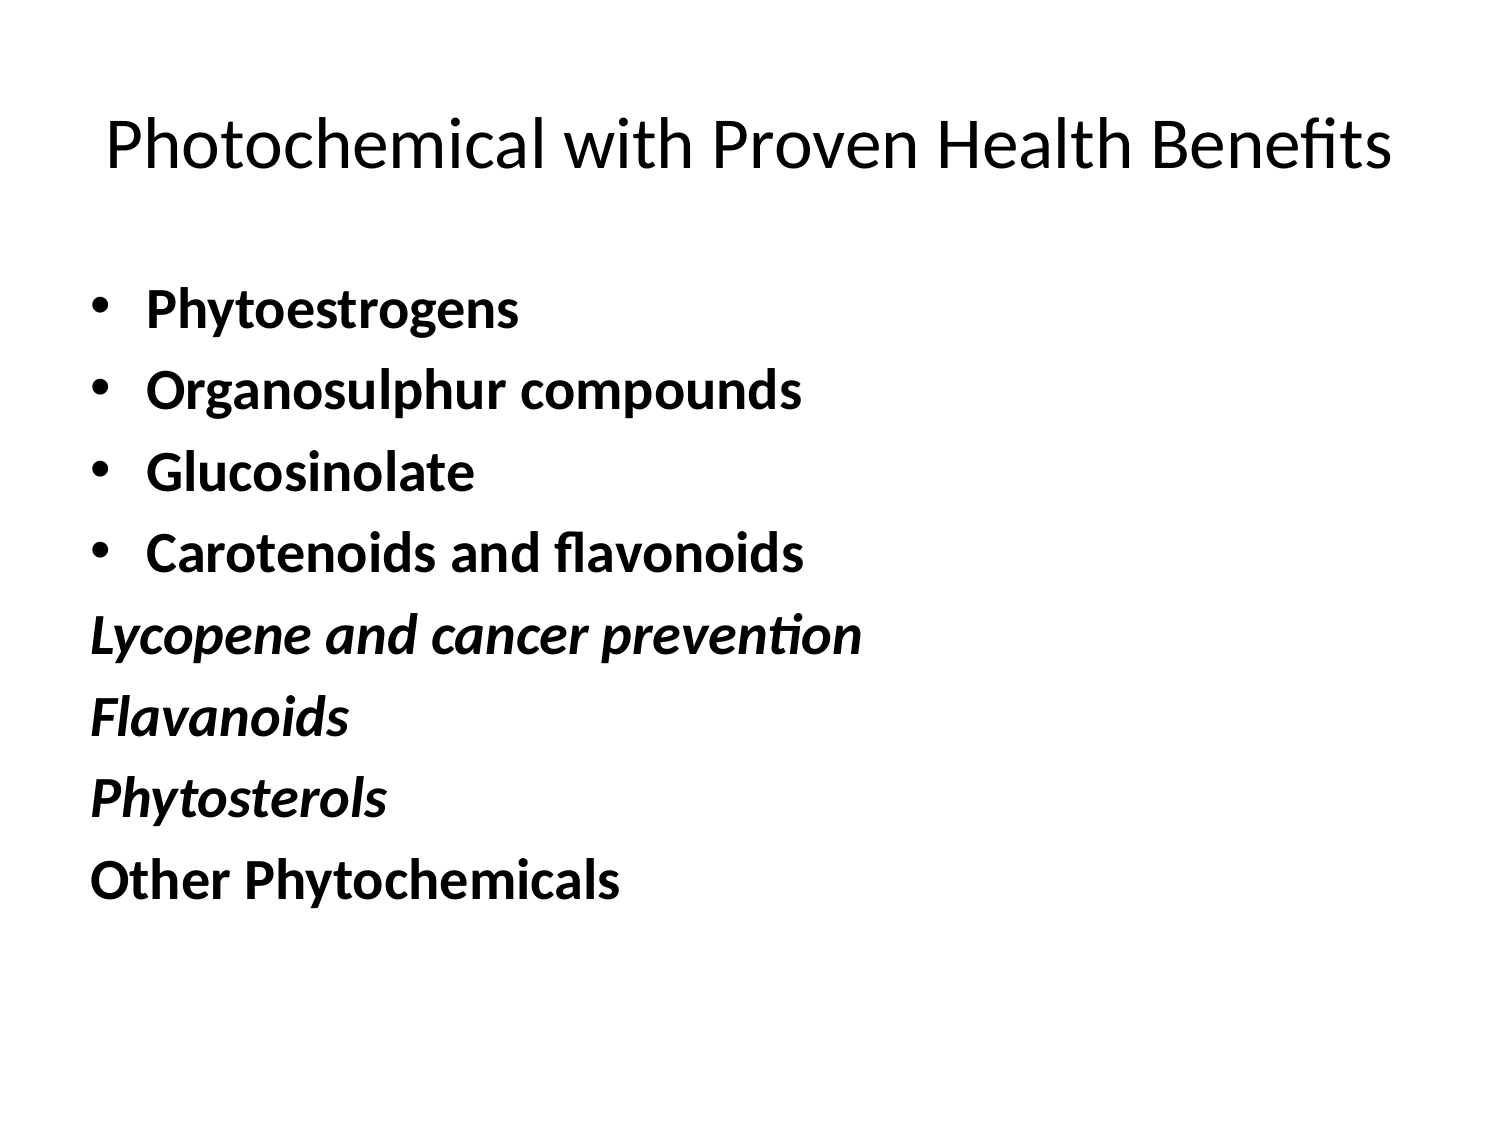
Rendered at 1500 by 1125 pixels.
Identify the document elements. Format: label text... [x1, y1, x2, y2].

title Photochemical with Proven Health Benefits [75, 45, 1425, 233]
list Phytoestrogens Organosulphur compounds Glucosinolate Carotenoids and flavonoids Lycopene and cancer prevention Flavanoids Phytosterols Other Phytochemicals [75, 262, 1425, 1005]
